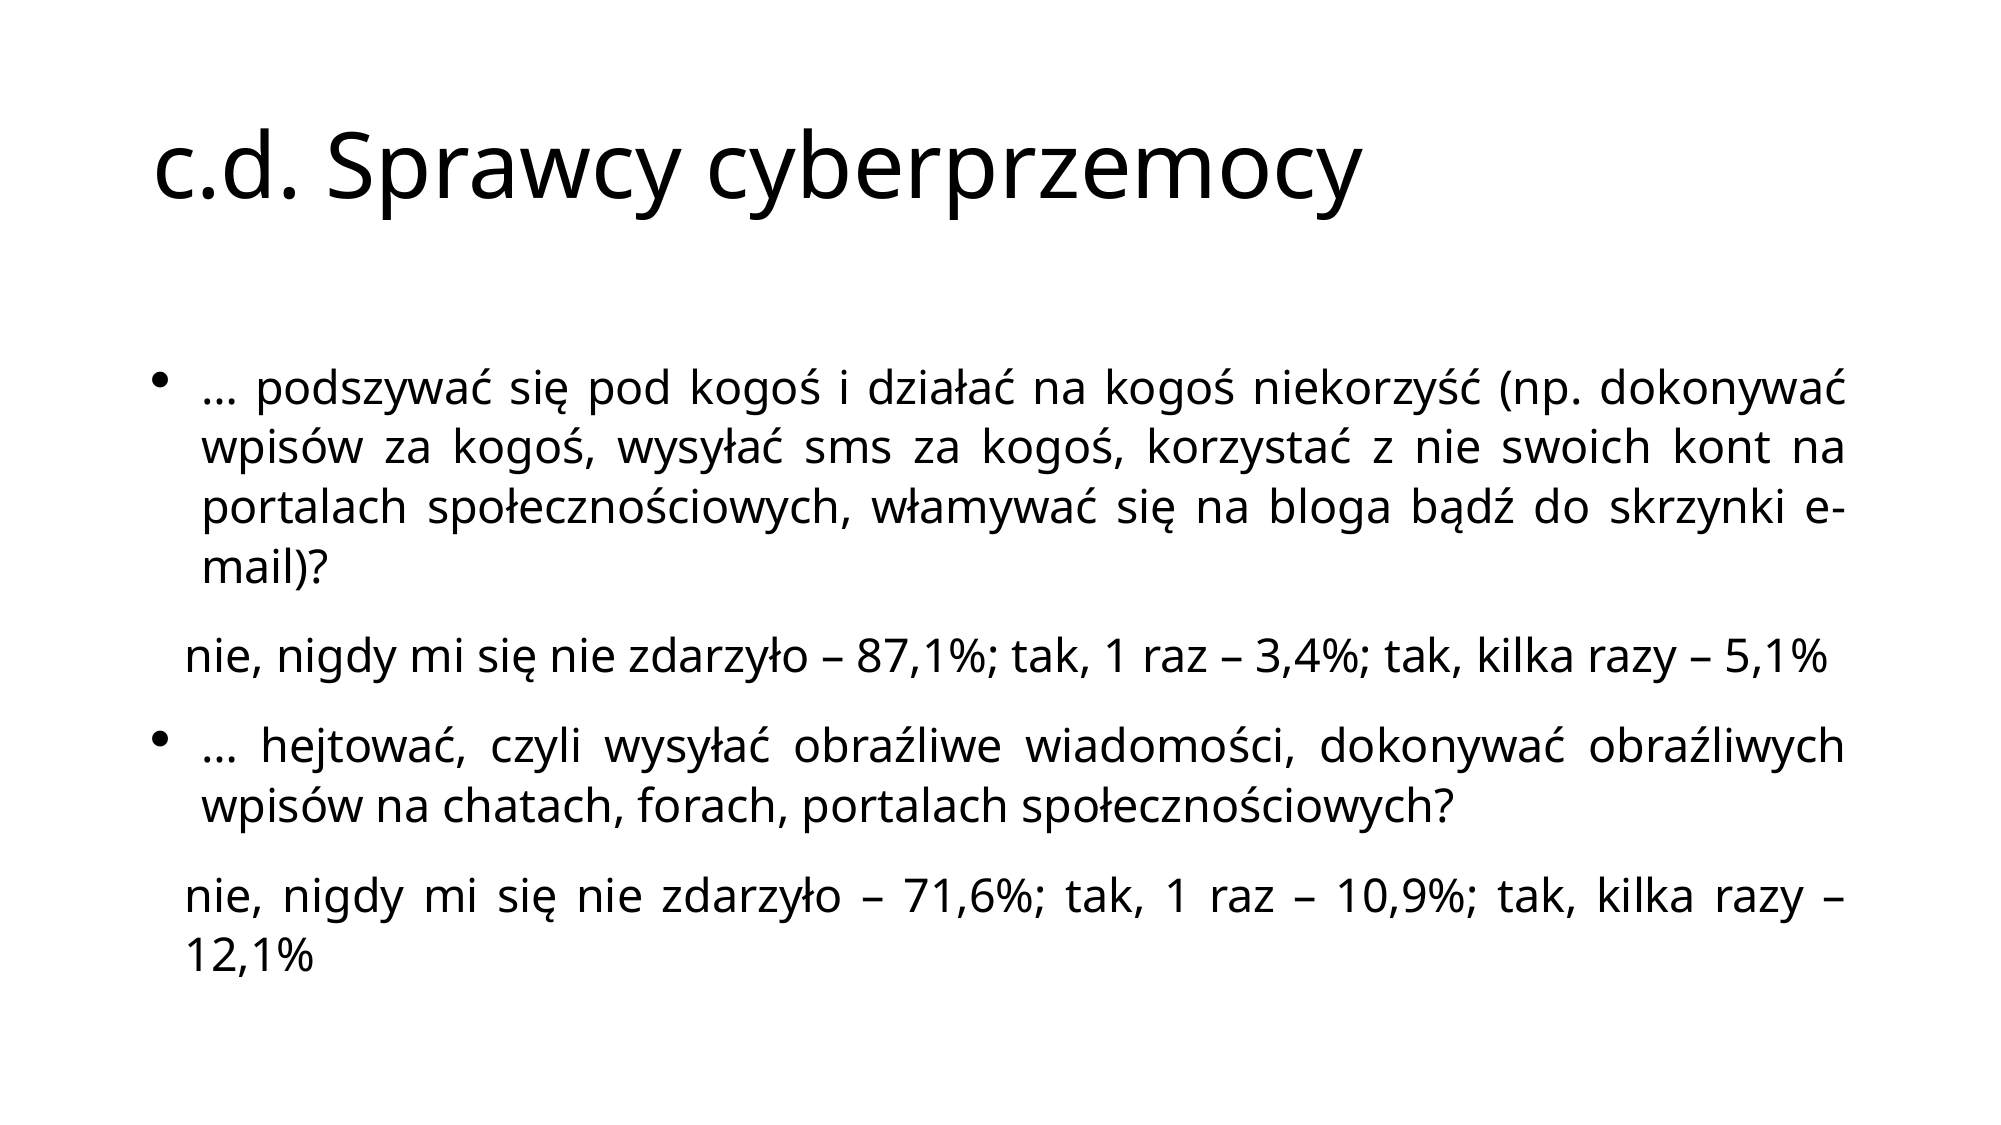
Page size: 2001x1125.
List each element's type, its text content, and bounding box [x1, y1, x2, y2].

list … podszywać się pod kogoś i działać na kogoś niekorzyść (np. dokonywać wpisów za kogoś, wysyłać sms za kogoś, korzystać z nie swoich kont na portalach społecznościowych, włamywać się na bloga bądź do skrzynki e-mail)? nie, nigdy mi się nie zdarzyło – 87,1%; tak, 1 raz – 3,4%; tak, kilka razy – 5,1% … hejtować, czyli wysyłać obraźliwe wiadomości, dokonywać obraźliwych wpisów na chatach, forach, portalach społecznościowych? nie, nigdy mi się nie zdarzyło – 71,6%; tak, 1 raz – 10,9%; tak, kilka razy – 12,1% [137, 346, 1863, 1014]
title c.d. Sprawcy cyberprzemocy [137, 59, 1863, 278]
